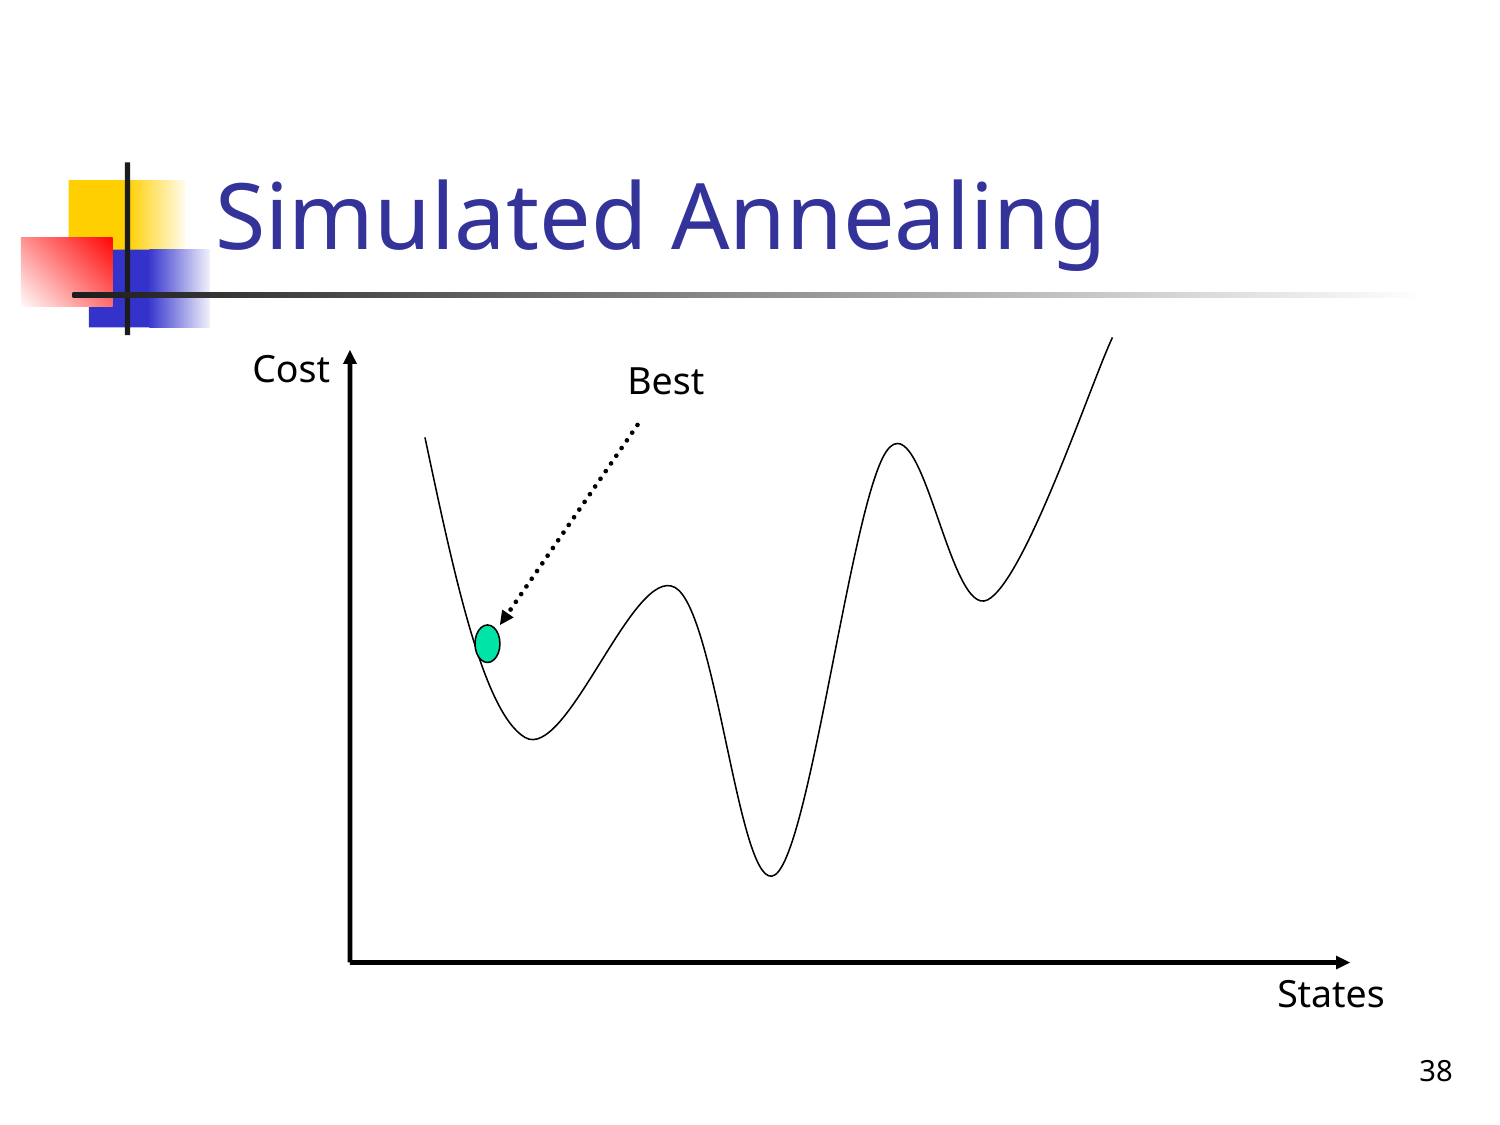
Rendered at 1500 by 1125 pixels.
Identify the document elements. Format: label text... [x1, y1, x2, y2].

text_box Best [612, 349, 738, 410]
text_box [499, 611, 513, 625]
slide_number 38 [1154, 1023, 1468, 1100]
title Simulated Annealing [199, 140, 1479, 276]
text_box [424, 337, 1113, 877]
text_box States [1262, 962, 1438, 1023]
text_box Cost [237, 337, 400, 398]
text_box [474, 624, 500, 663]
text_box [1337, 956, 1349, 962]
